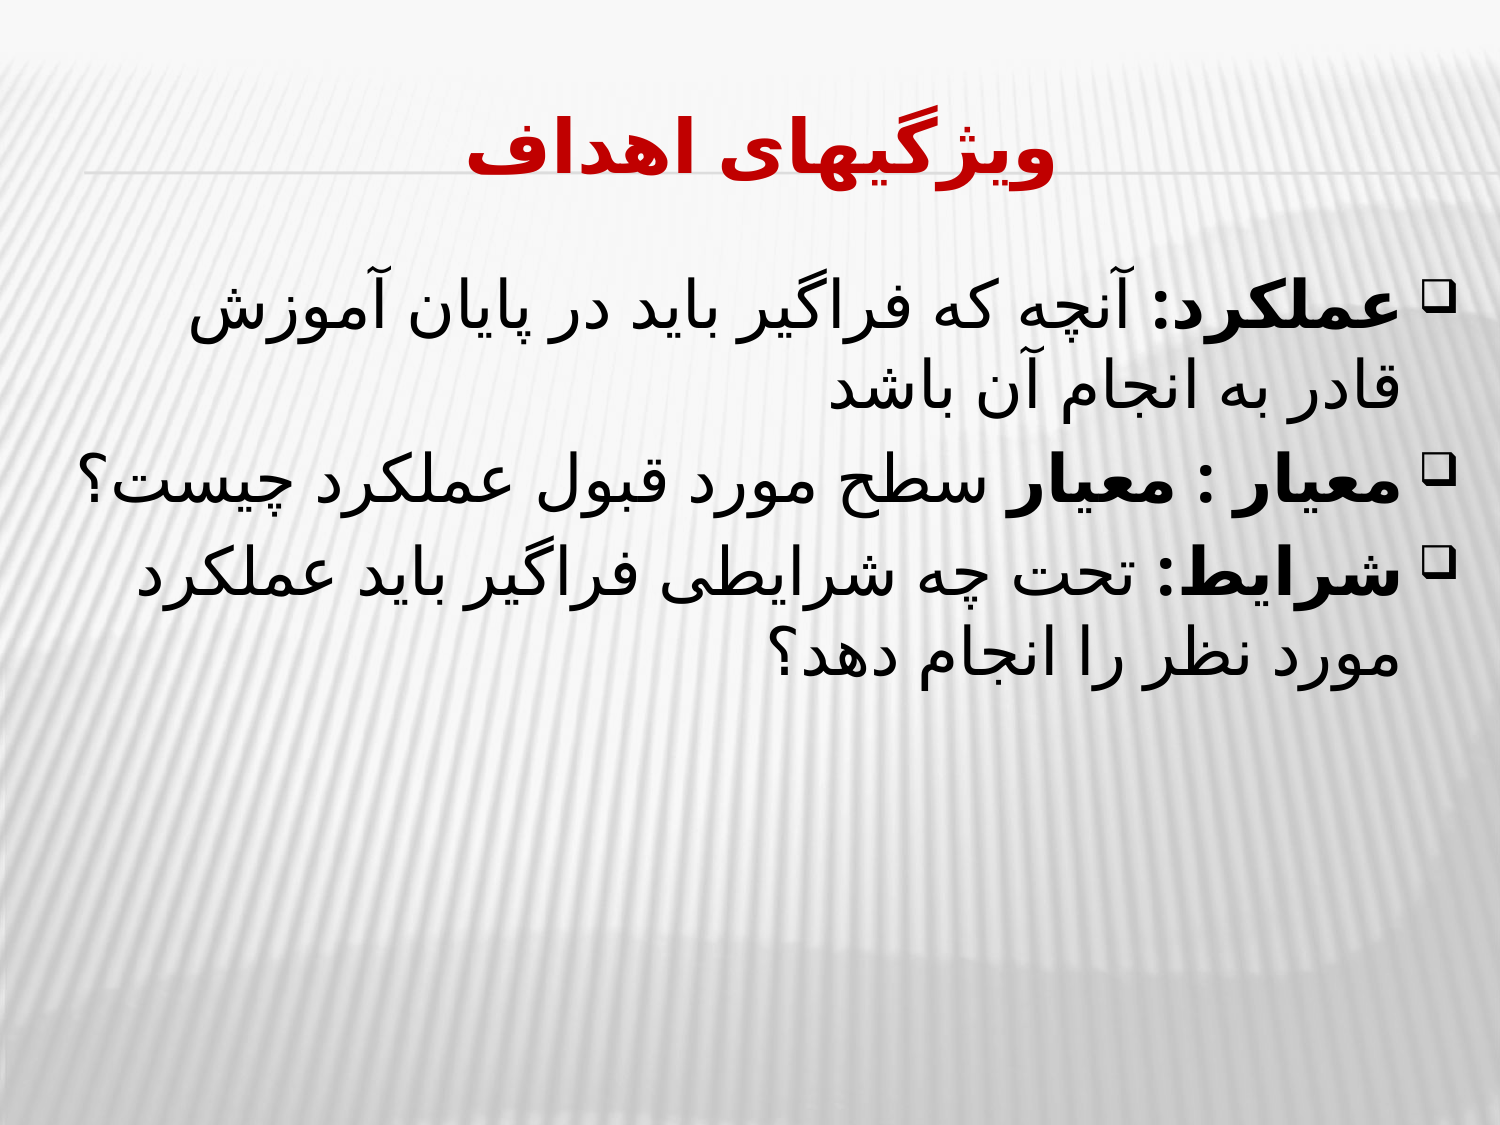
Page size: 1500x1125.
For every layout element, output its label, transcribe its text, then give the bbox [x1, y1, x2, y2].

title ویژگیهای اهداف [50, 75, 1475, 213]
list عملکرد: آنچه که فراگیر باید در پایان آموزش قادر به انجام آن باشد معیار : معیار سطح مورد قبول عملکرد چیست؟ شرایط: تحت چه شرایطی فراگیر باید عملکرد مورد نظر را انجام دهد؟ [50, 254, 1475, 998]
